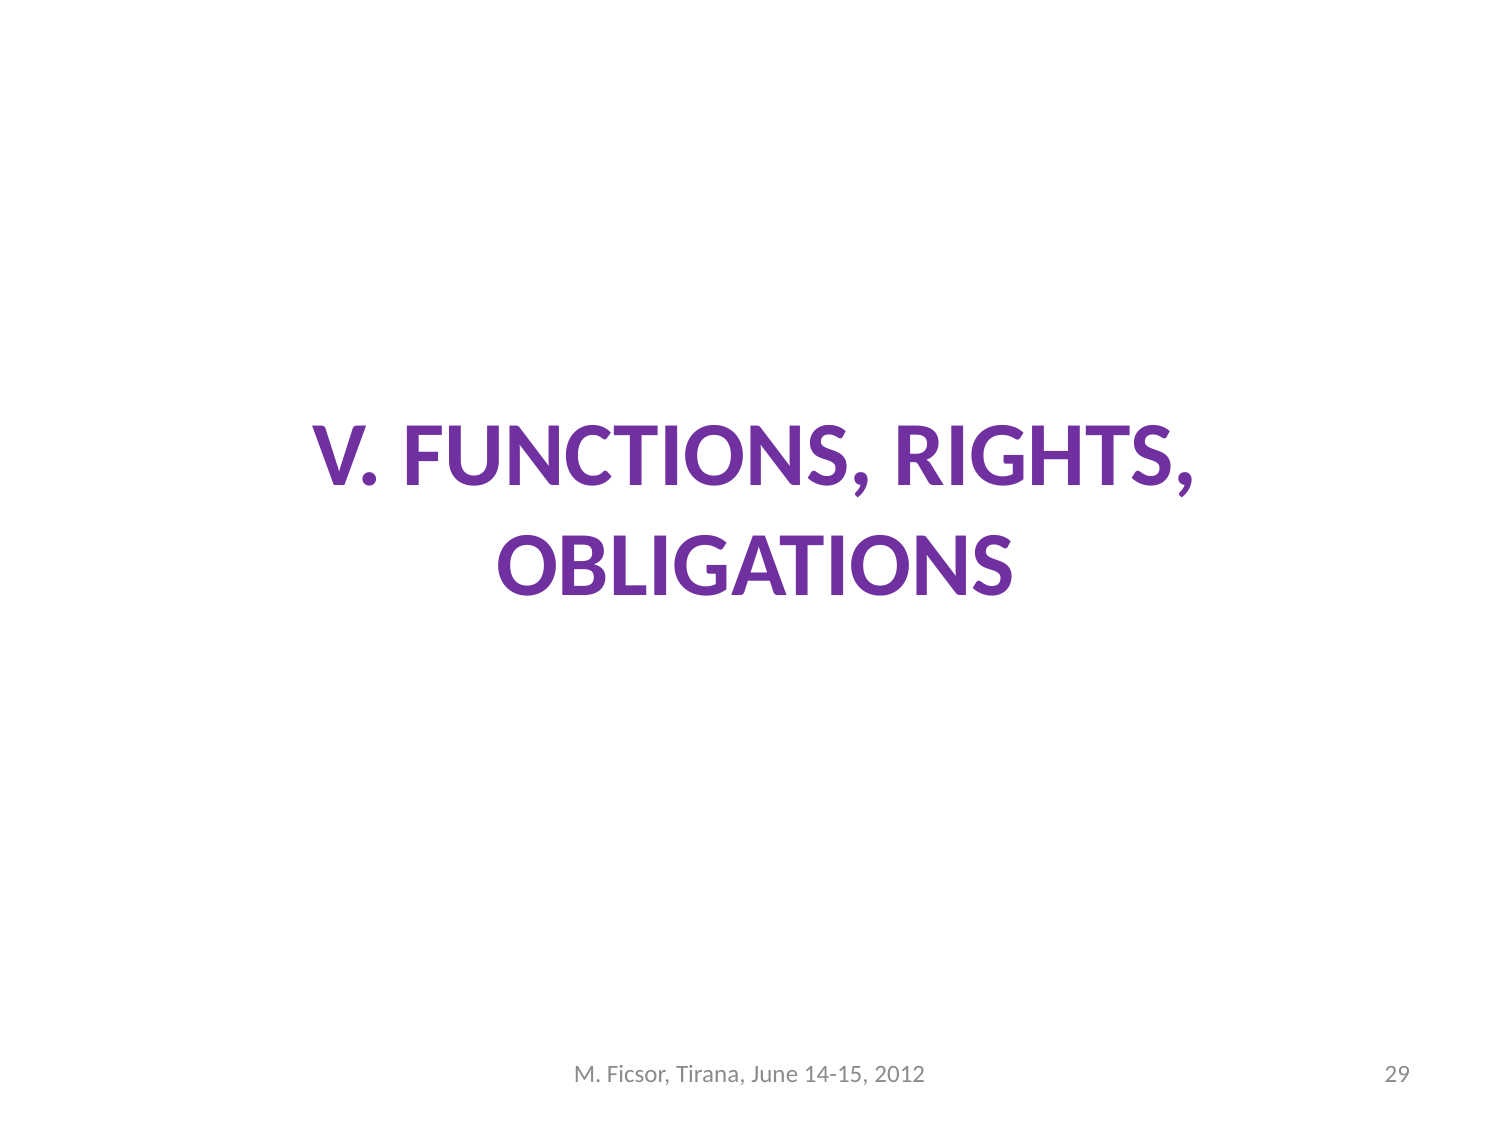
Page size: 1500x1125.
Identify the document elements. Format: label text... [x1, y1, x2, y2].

slide_number 29 [1074, 1042, 1425, 1103]
text_box V. FUNCTIONS, RIGHTS, OBLIGATIONS [117, 386, 1395, 622]
footer M. Ficsor, Tirana, June 14-15, 2012 [512, 1042, 988, 1103]
